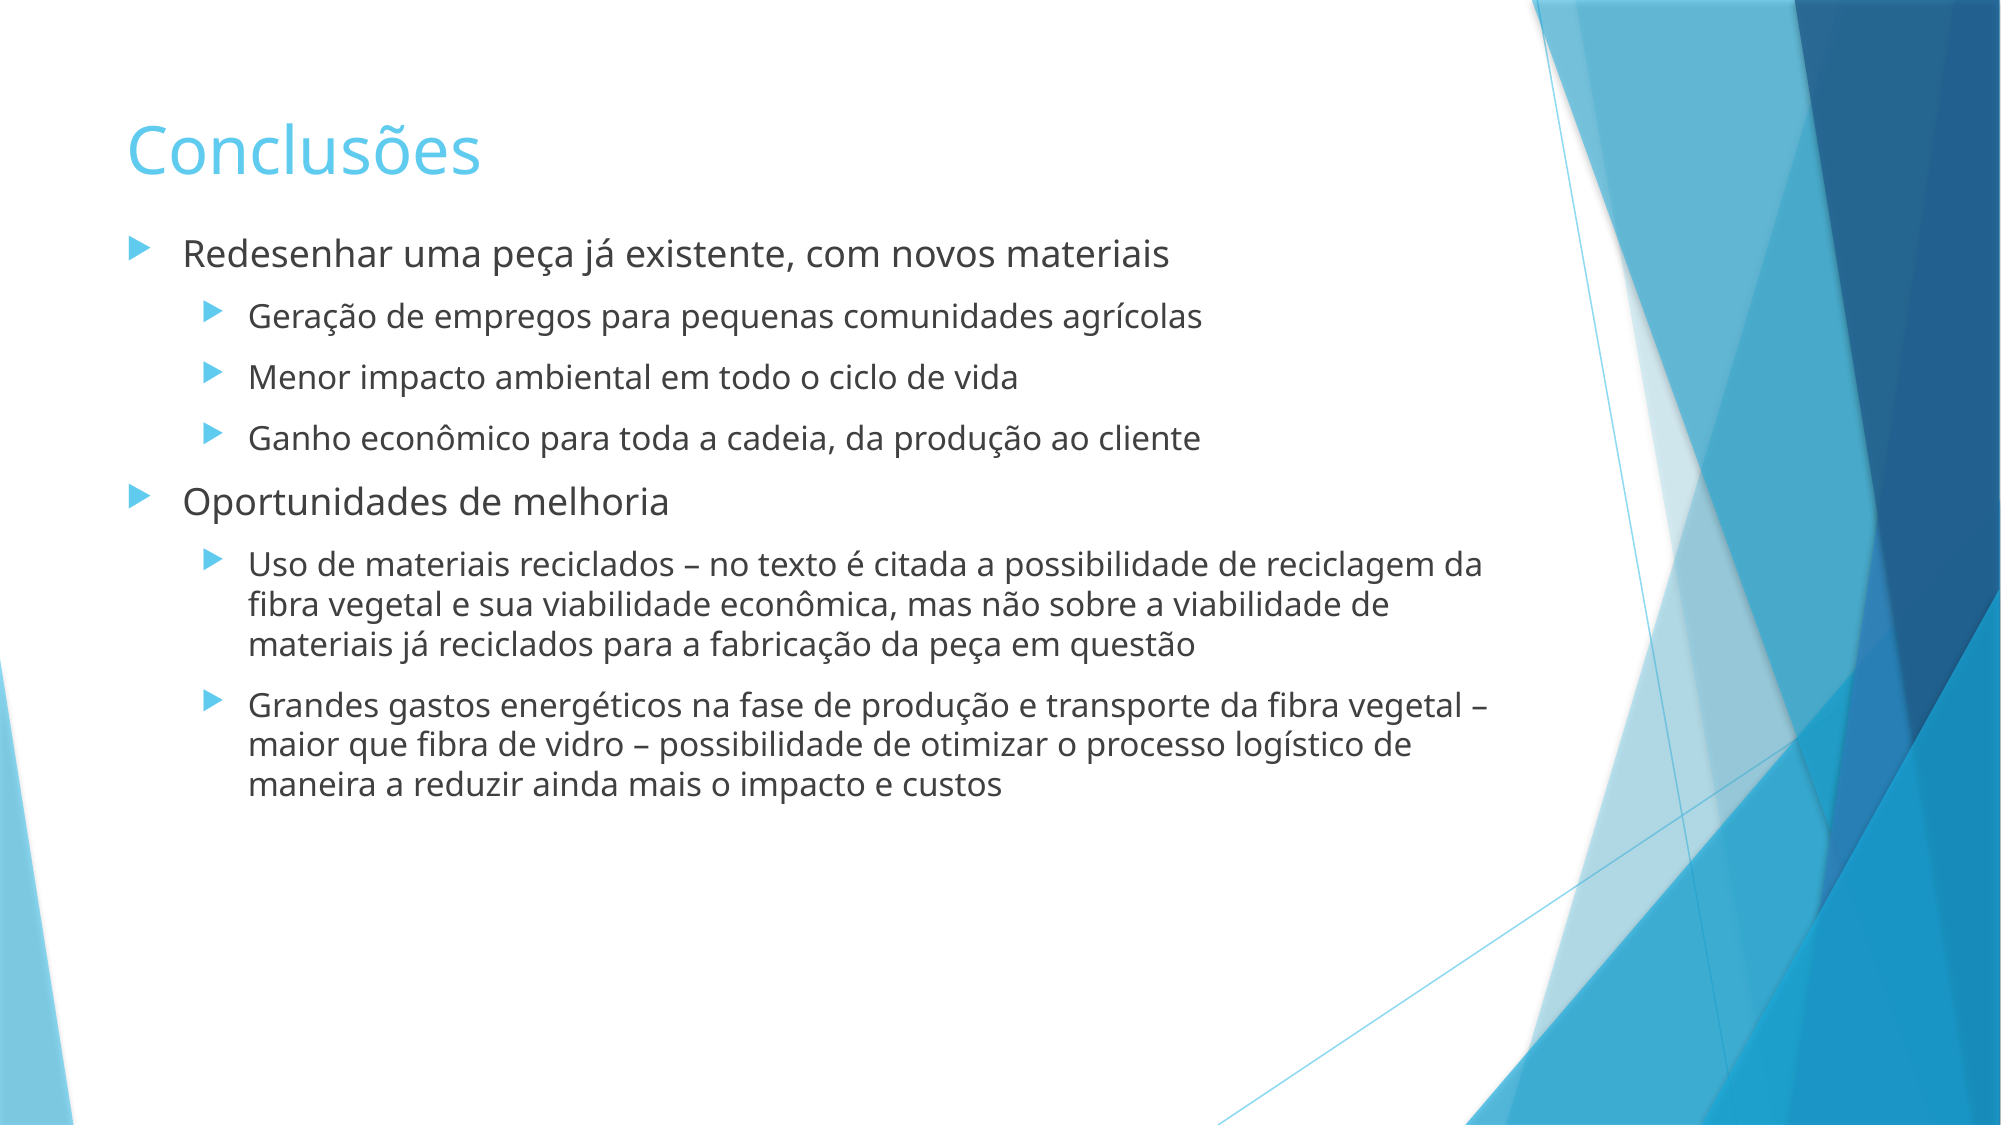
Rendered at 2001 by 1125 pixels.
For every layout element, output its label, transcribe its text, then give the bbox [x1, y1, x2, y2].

list Redesenhar uma peça já existente, com novos materiais Geração de empregos para pequenas comunidades agrícolas Menor impacto ambiental em todo o ciclo de vida Ganho econômico para toda a cadeia, da produção ao cliente Oportunidades de melhoria Uso de materiais reciclados – no texto é citada a possibilidade de reciclagem da fibra vegetal e sua viabilidade econômica, mas não sobre a viabilidade de materiais já reciclados para a fabricação da peça em questão Grandes gastos energéticos na fase de produção e transporte da fibra vegetal – maior que fibra de vidro – possibilidade de otimizar o processo logístico de maneira a reduzir ainda mais o impacto e custos [111, 222, 1522, 1042]
title Conclusões [111, 99, 1522, 222]
